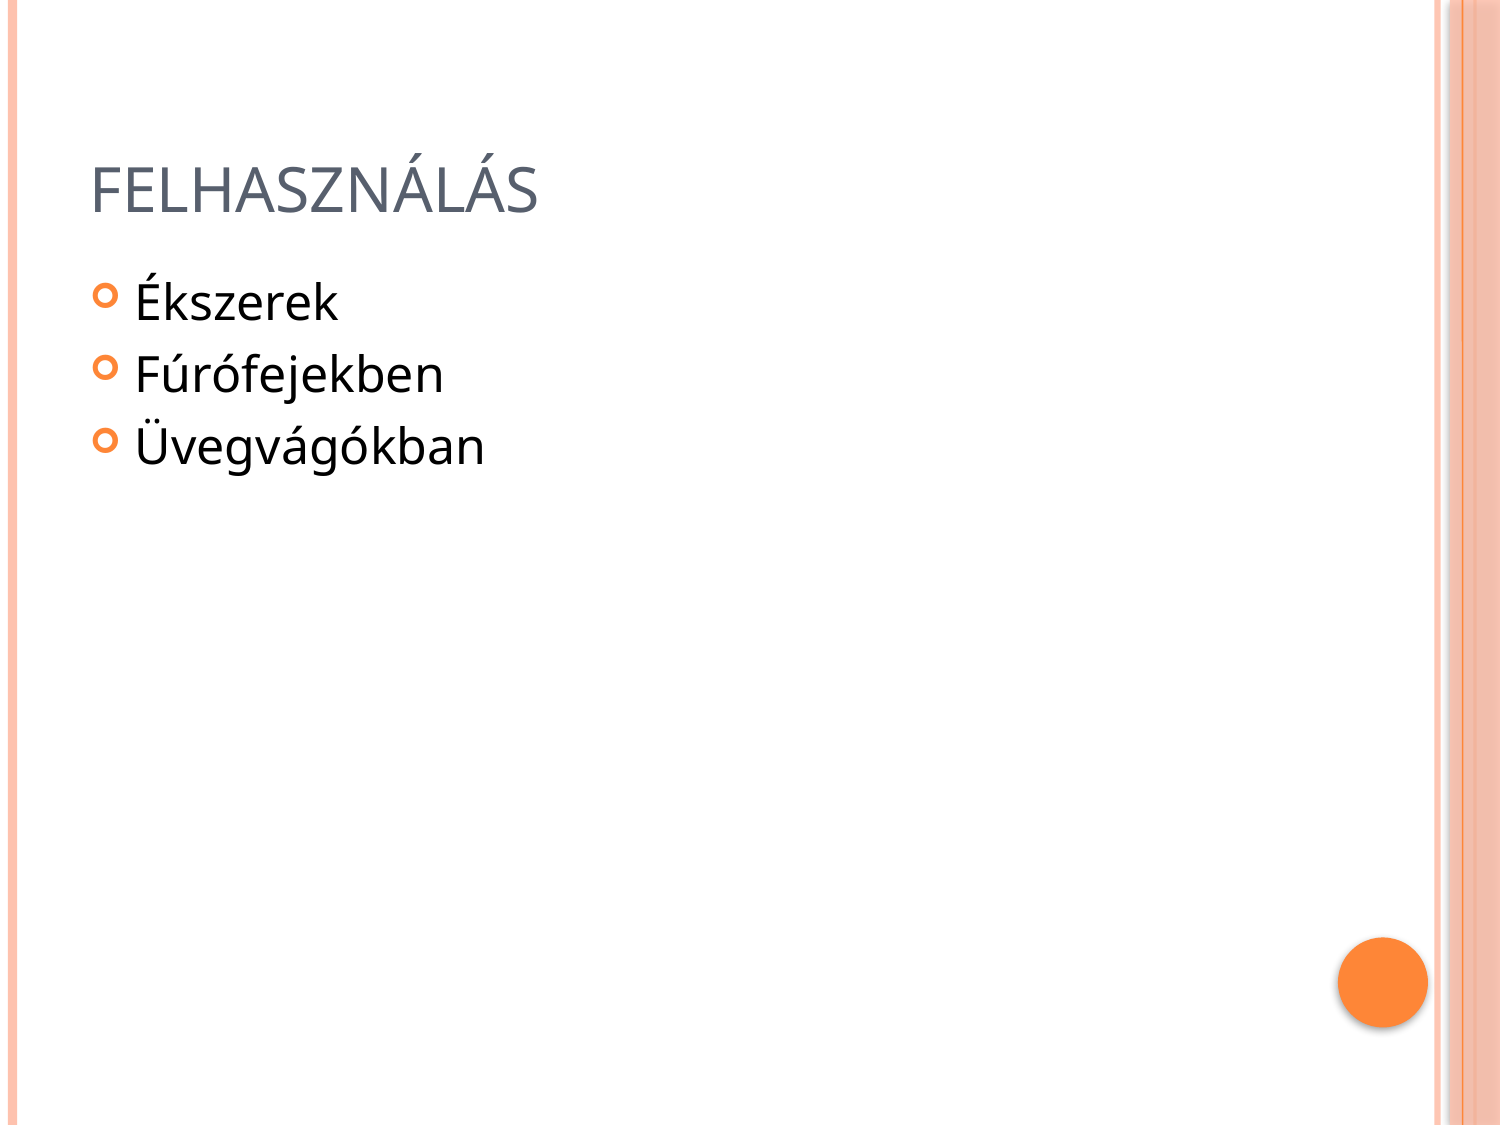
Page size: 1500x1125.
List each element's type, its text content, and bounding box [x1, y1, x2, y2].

list Ékszerek Fúrófejekben Üvegvágókban [75, 262, 1300, 1062]
title Felhasználás [75, 45, 1300, 233]
